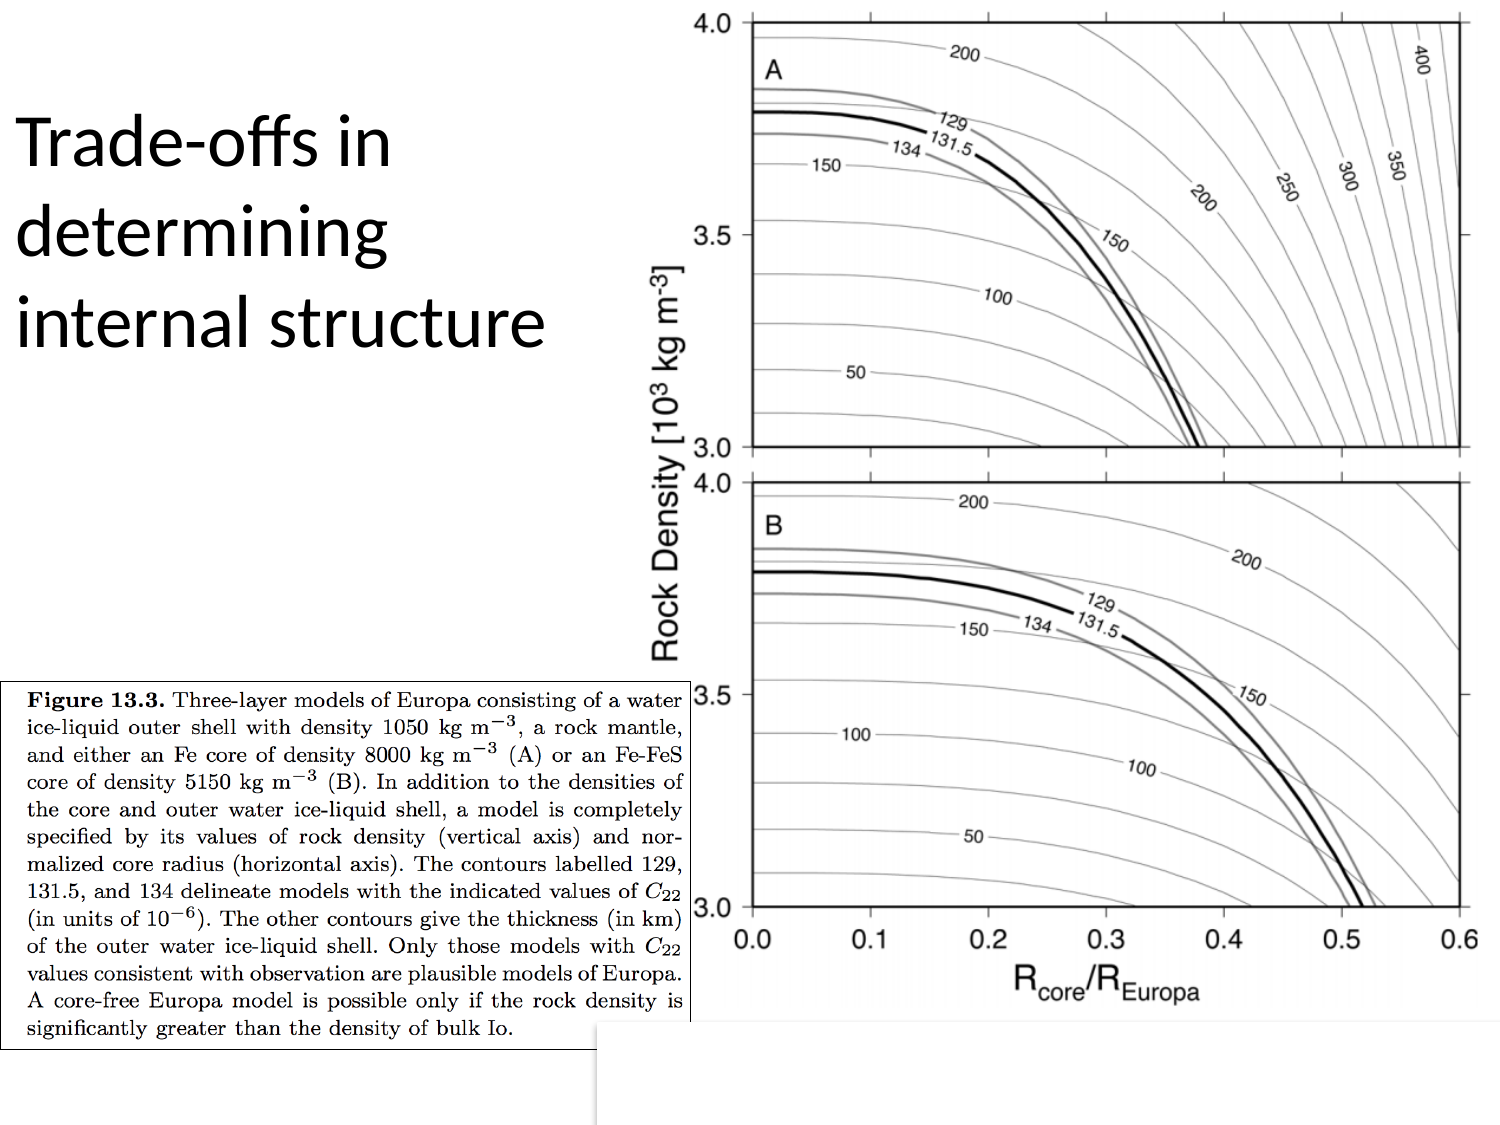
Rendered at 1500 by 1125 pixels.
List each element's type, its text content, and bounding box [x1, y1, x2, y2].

title Trade-offs in determining internal structure [0, 45, 567, 409]
picture [0, 0, 1500, 1125]
